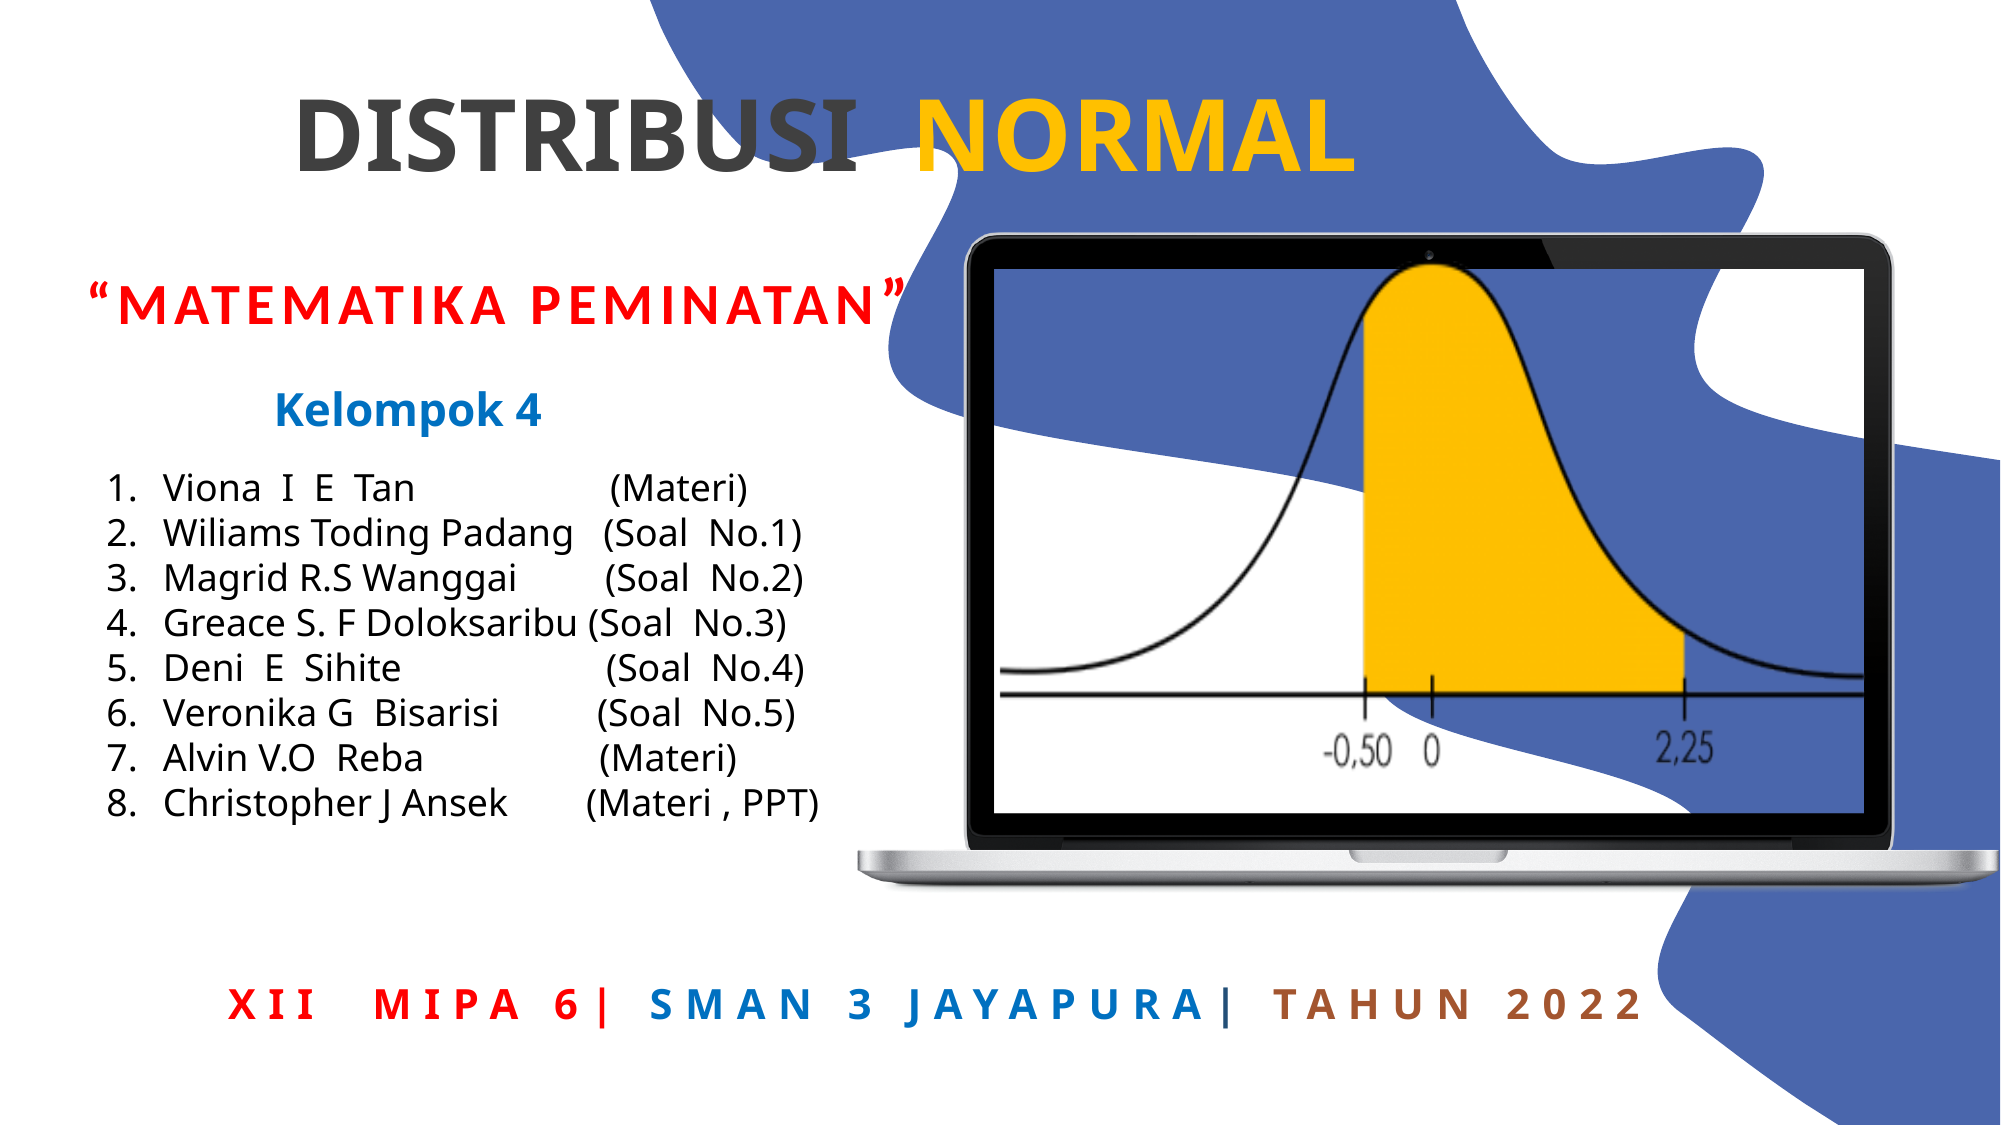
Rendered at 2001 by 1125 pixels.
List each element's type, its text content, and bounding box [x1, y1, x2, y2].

text_box Kelompok 4 [258, 373, 569, 444]
picture [857, 232, 1999, 893]
text_box XII MIPA 6| SMAN 3 JAYAPURA| TAHUN 2022 [213, 970, 1655, 1036]
text_box Viona I E Tan (Materi) Wiliams Toding Padang (Soal No.1) Magrid R.S Wanggai (Soal No.2) Greace S. F Doloksaribu (Soal No.3) Deni E Sihite (Soal No.4) Veronika G Bisarisi (Soal No.5) Alvin V.O Reba (Materi) Christopher J Ansek (Materi , PPT) [91, 456, 876, 877]
text_box DISTRIBUSI NORMAL [277, 64, 1373, 199]
text_box “MATEMATIKA PEMINATAN” [70, 252, 924, 345]
